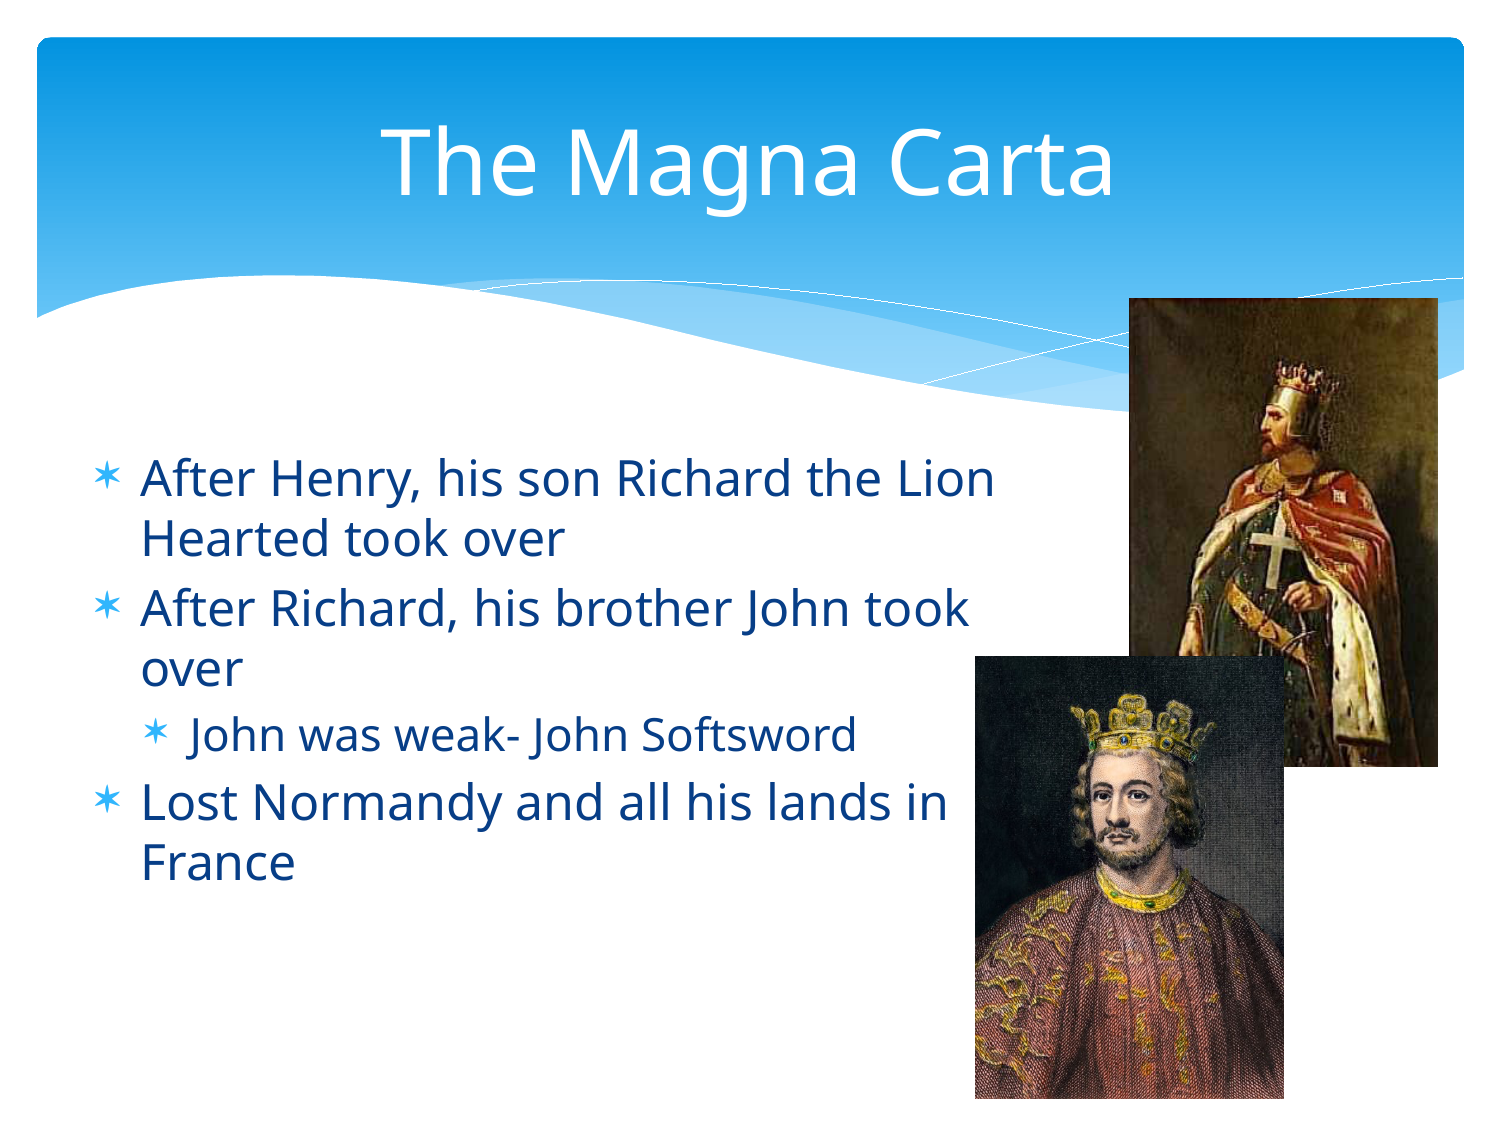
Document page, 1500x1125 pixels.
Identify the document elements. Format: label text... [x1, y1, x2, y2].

title The Magna Carta [75, 55, 1425, 261]
list After Henry, his son Richard the Lion Hearted took over After Richard, his brother John took over John was weak- John Softsword Lost Normandy and all his lands in France [80, 438, 1013, 1005]
picture [975, 298, 1439, 1099]
